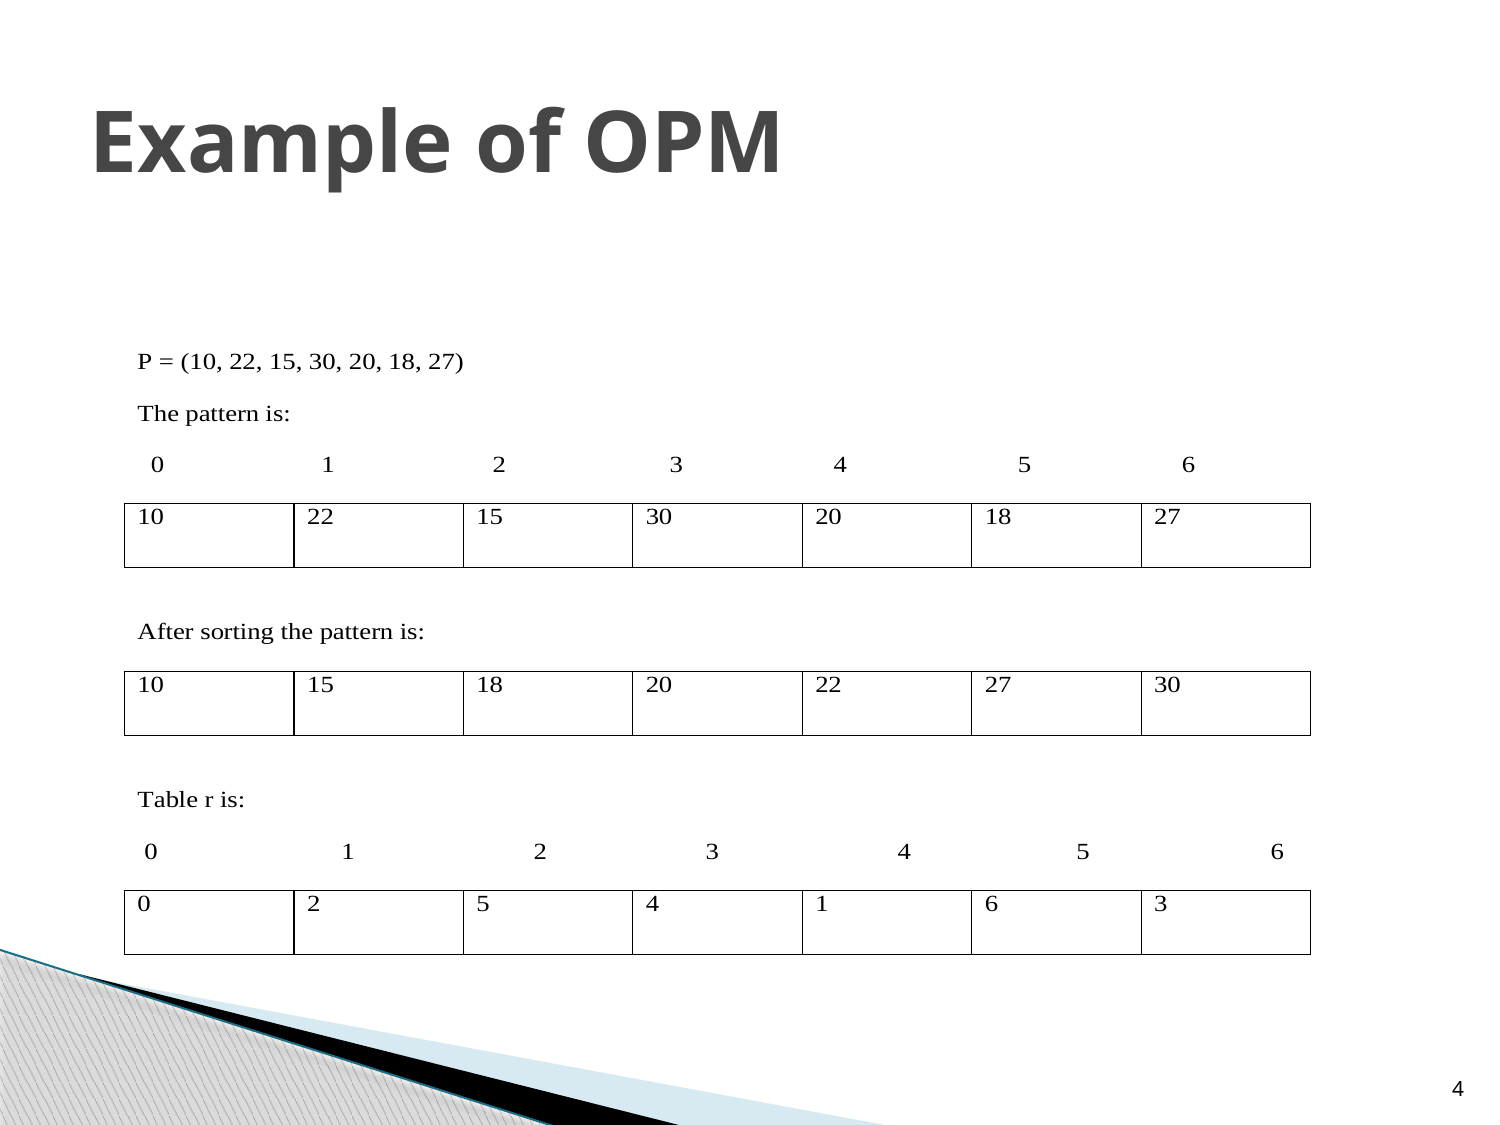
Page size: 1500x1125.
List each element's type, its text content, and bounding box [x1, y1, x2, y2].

title Example of OPM [75, 45, 1425, 233]
slide_number 4 [1418, 1051, 1479, 1112]
picture [123, 348, 1318, 1006]
